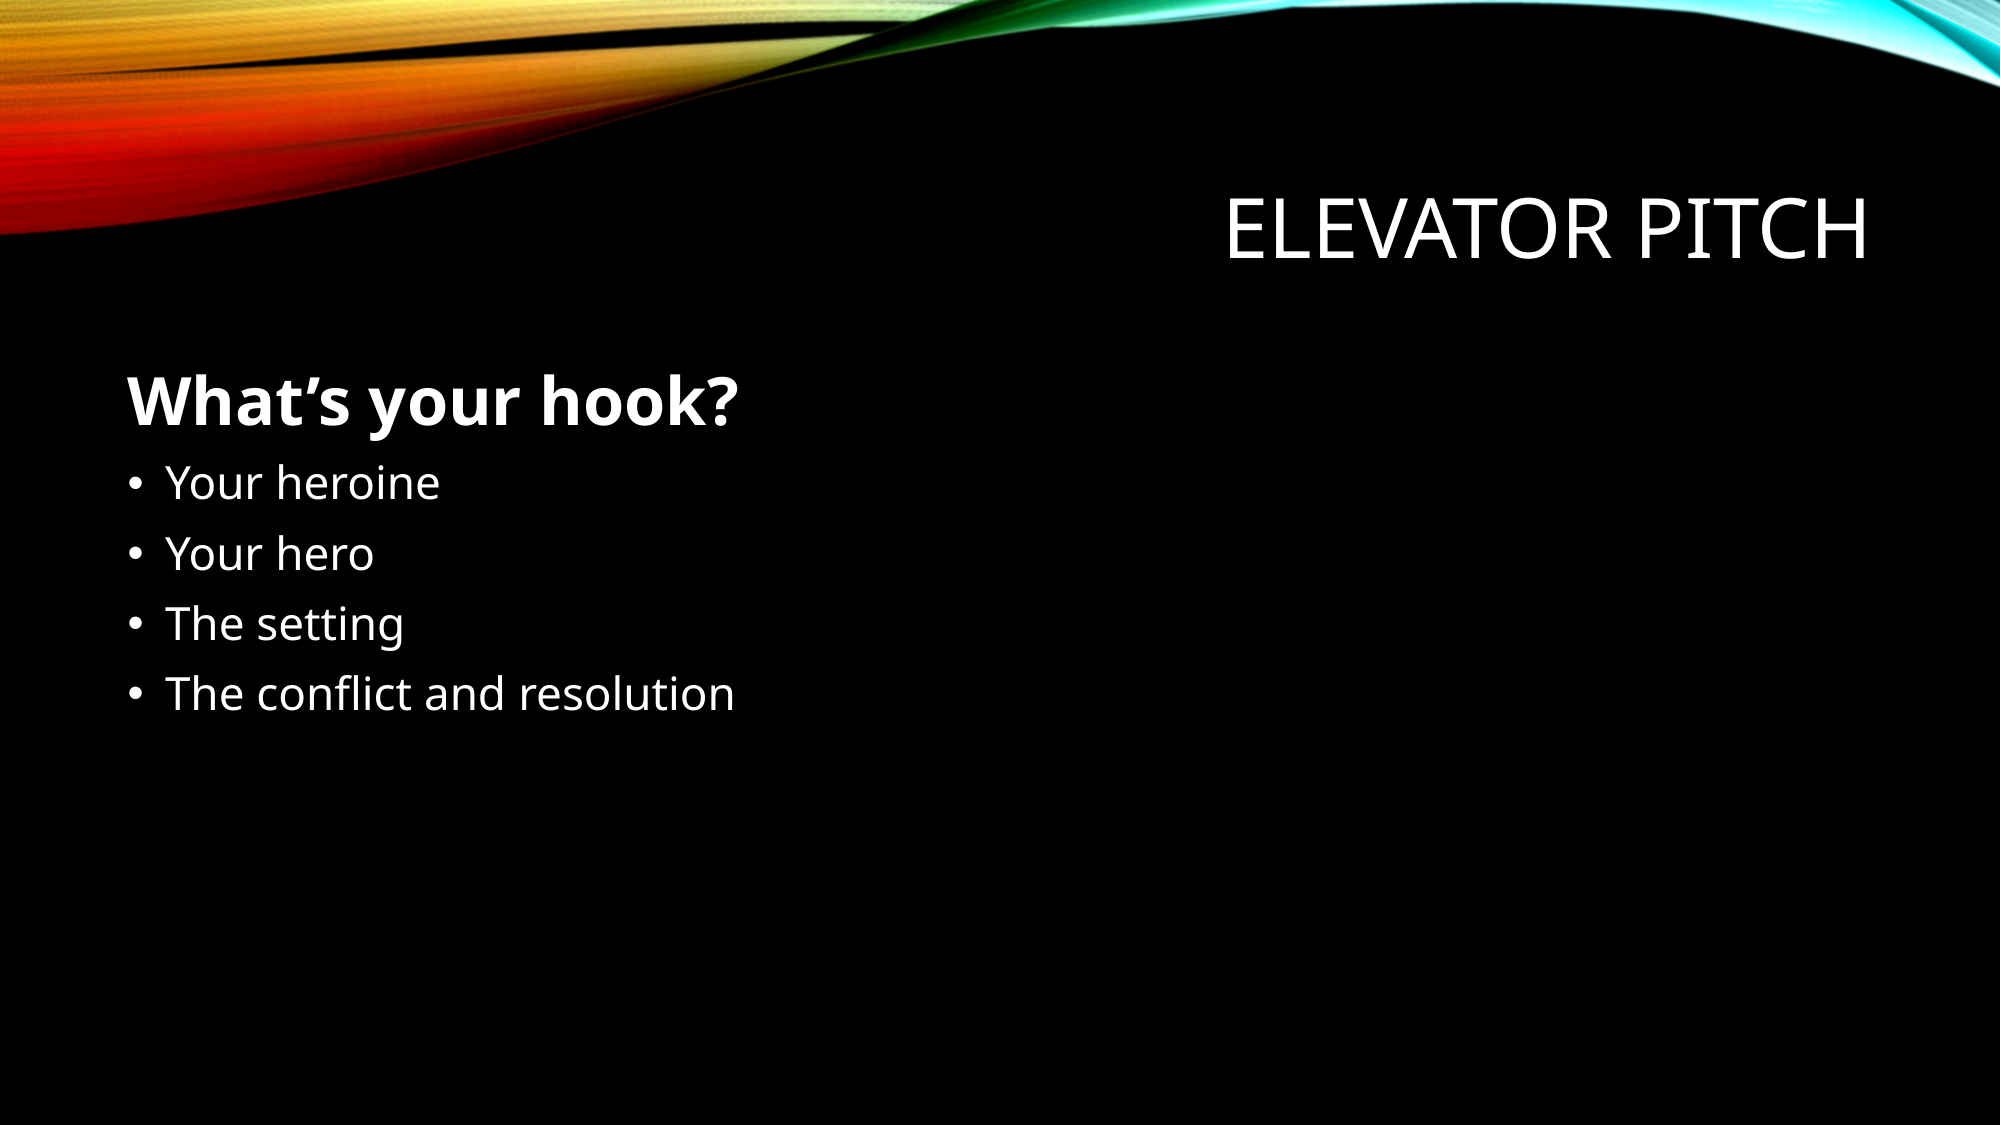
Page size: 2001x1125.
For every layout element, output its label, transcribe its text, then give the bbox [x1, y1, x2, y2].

title Elevator pitch [474, 125, 1888, 338]
list What’s your hook? Your heroine Your hero The setting The conflict and resolution [112, 360, 1888, 1021]
picture [0, 0, 2000, 237]
